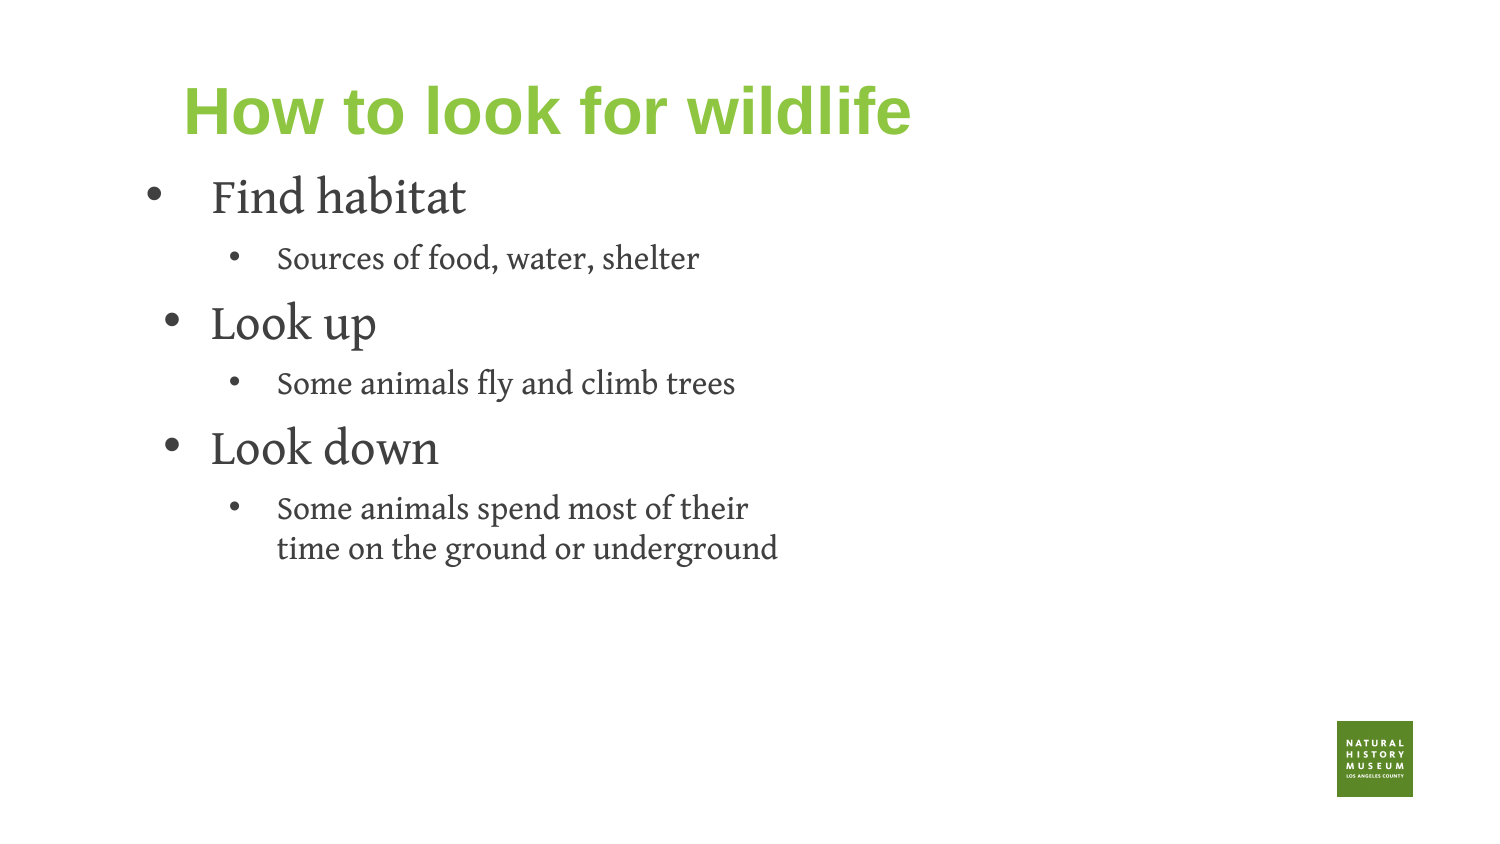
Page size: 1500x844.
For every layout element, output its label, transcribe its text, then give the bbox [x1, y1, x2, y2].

title How to look for wildlife [168, 37, 1369, 179]
picture [1337, 721, 1413, 797]
list Find habitat Sources of food, water, shelter Look up Some animals fly and climb trees Look down Some animals spend most of their time on the ground or underground [83, 148, 821, 797]
